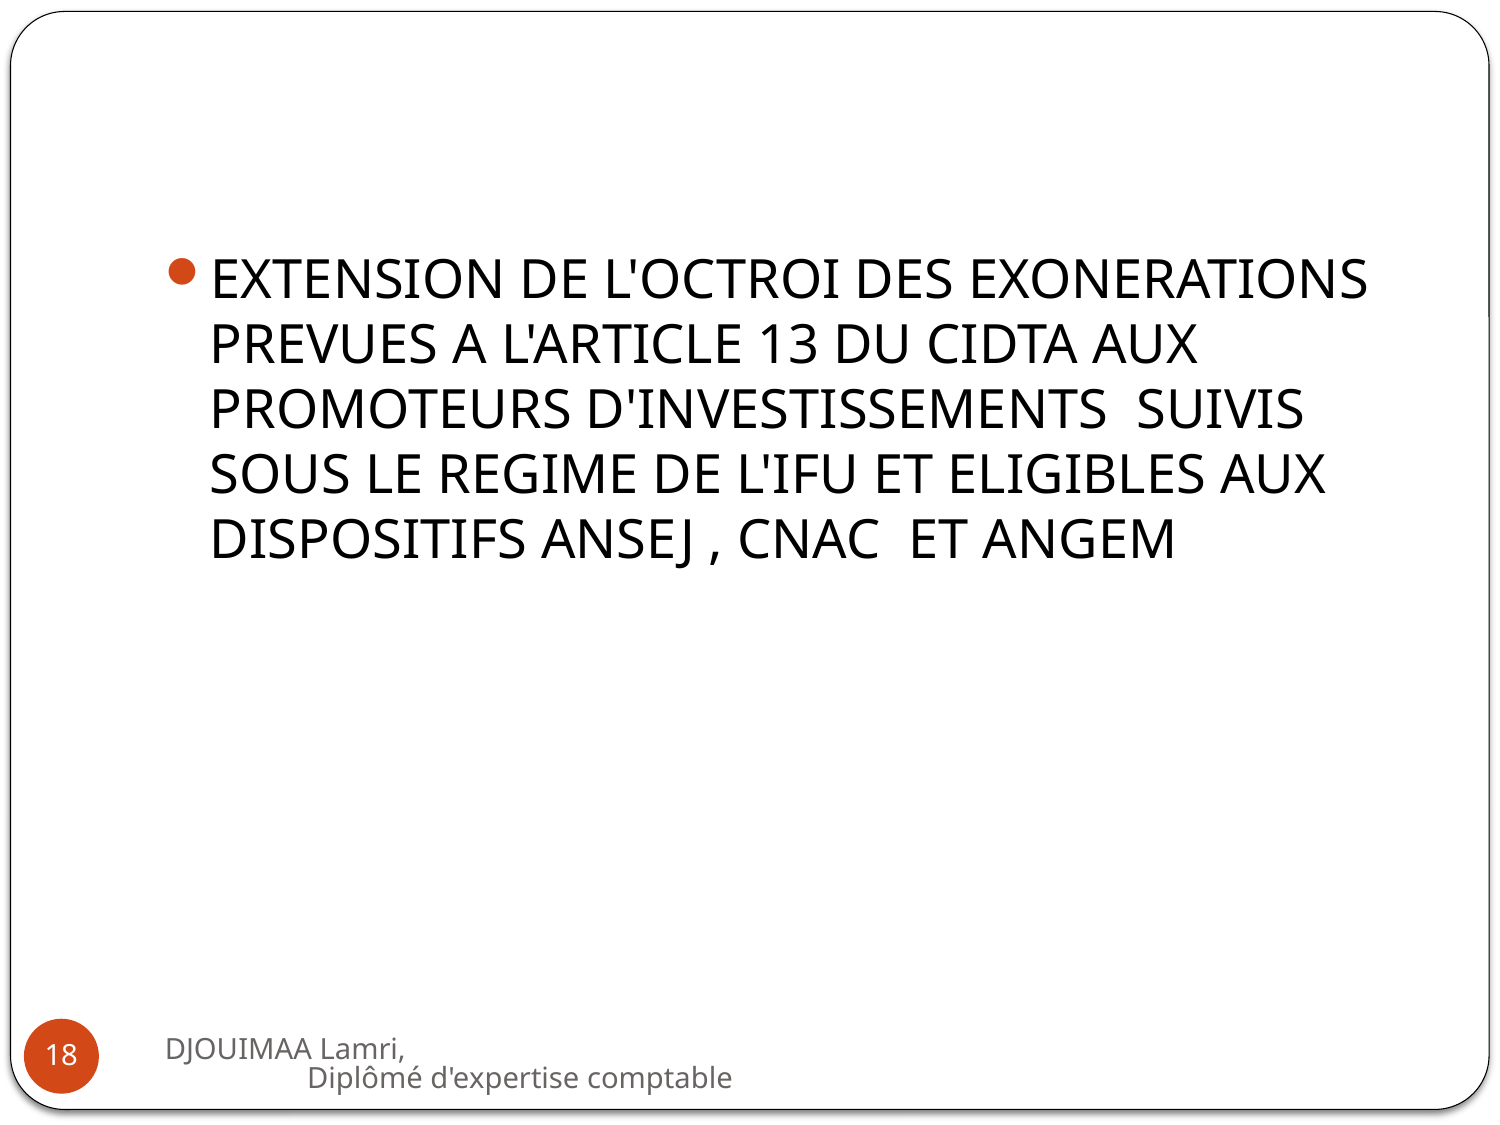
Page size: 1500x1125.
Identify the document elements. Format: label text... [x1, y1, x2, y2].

list EXTENSION DE L'OCTROI DES EXONERATIONS PREVUES A L'ARTICLE 13 DU CIDTA AUX PROMOTEURS D'INVESTISSEMENTS SUIVIS SOUS LE REGIME DE L'IFU ET ELIGIBLES AUX DISPOSITIFS ANSEJ , CNAC ET ANGEM [150, 237, 1425, 988]
slide_number 18 [23, 1018, 99, 1094]
footer DJOUIMAA Lamri, Diplômé d'expertise comptable [150, 1012, 800, 1088]
